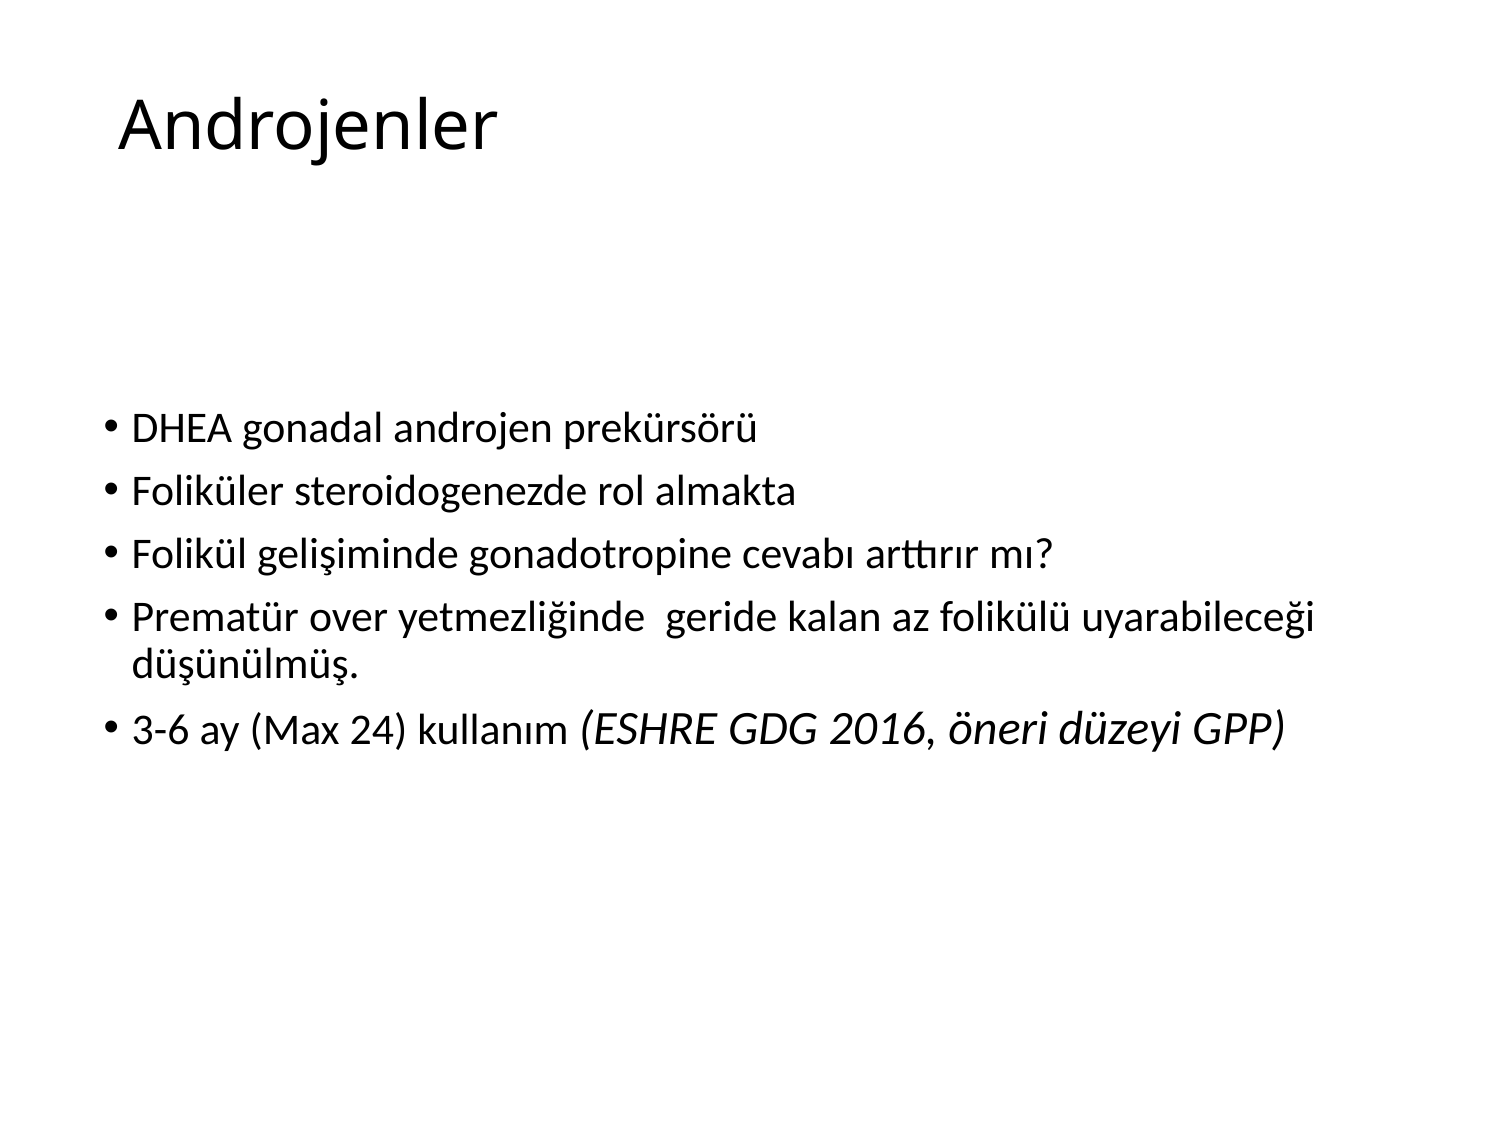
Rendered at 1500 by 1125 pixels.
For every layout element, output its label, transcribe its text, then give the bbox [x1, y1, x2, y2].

list DHEA gonadal androjen prekürsörü Foliküler steroidogenezde rol almakta Folikül gelişiminde gonadotropine cevabı arttırır mı? Prematür over yetmezliğinde geride kalan az folikülü uyarabileceği düşünülmüş. 3-6 ay (Max 24) kullanım (ESHRE GDG 2016, öneri düzeyi GPP) [88, 397, 1439, 804]
title Androjenler [103, 59, 1397, 278]
